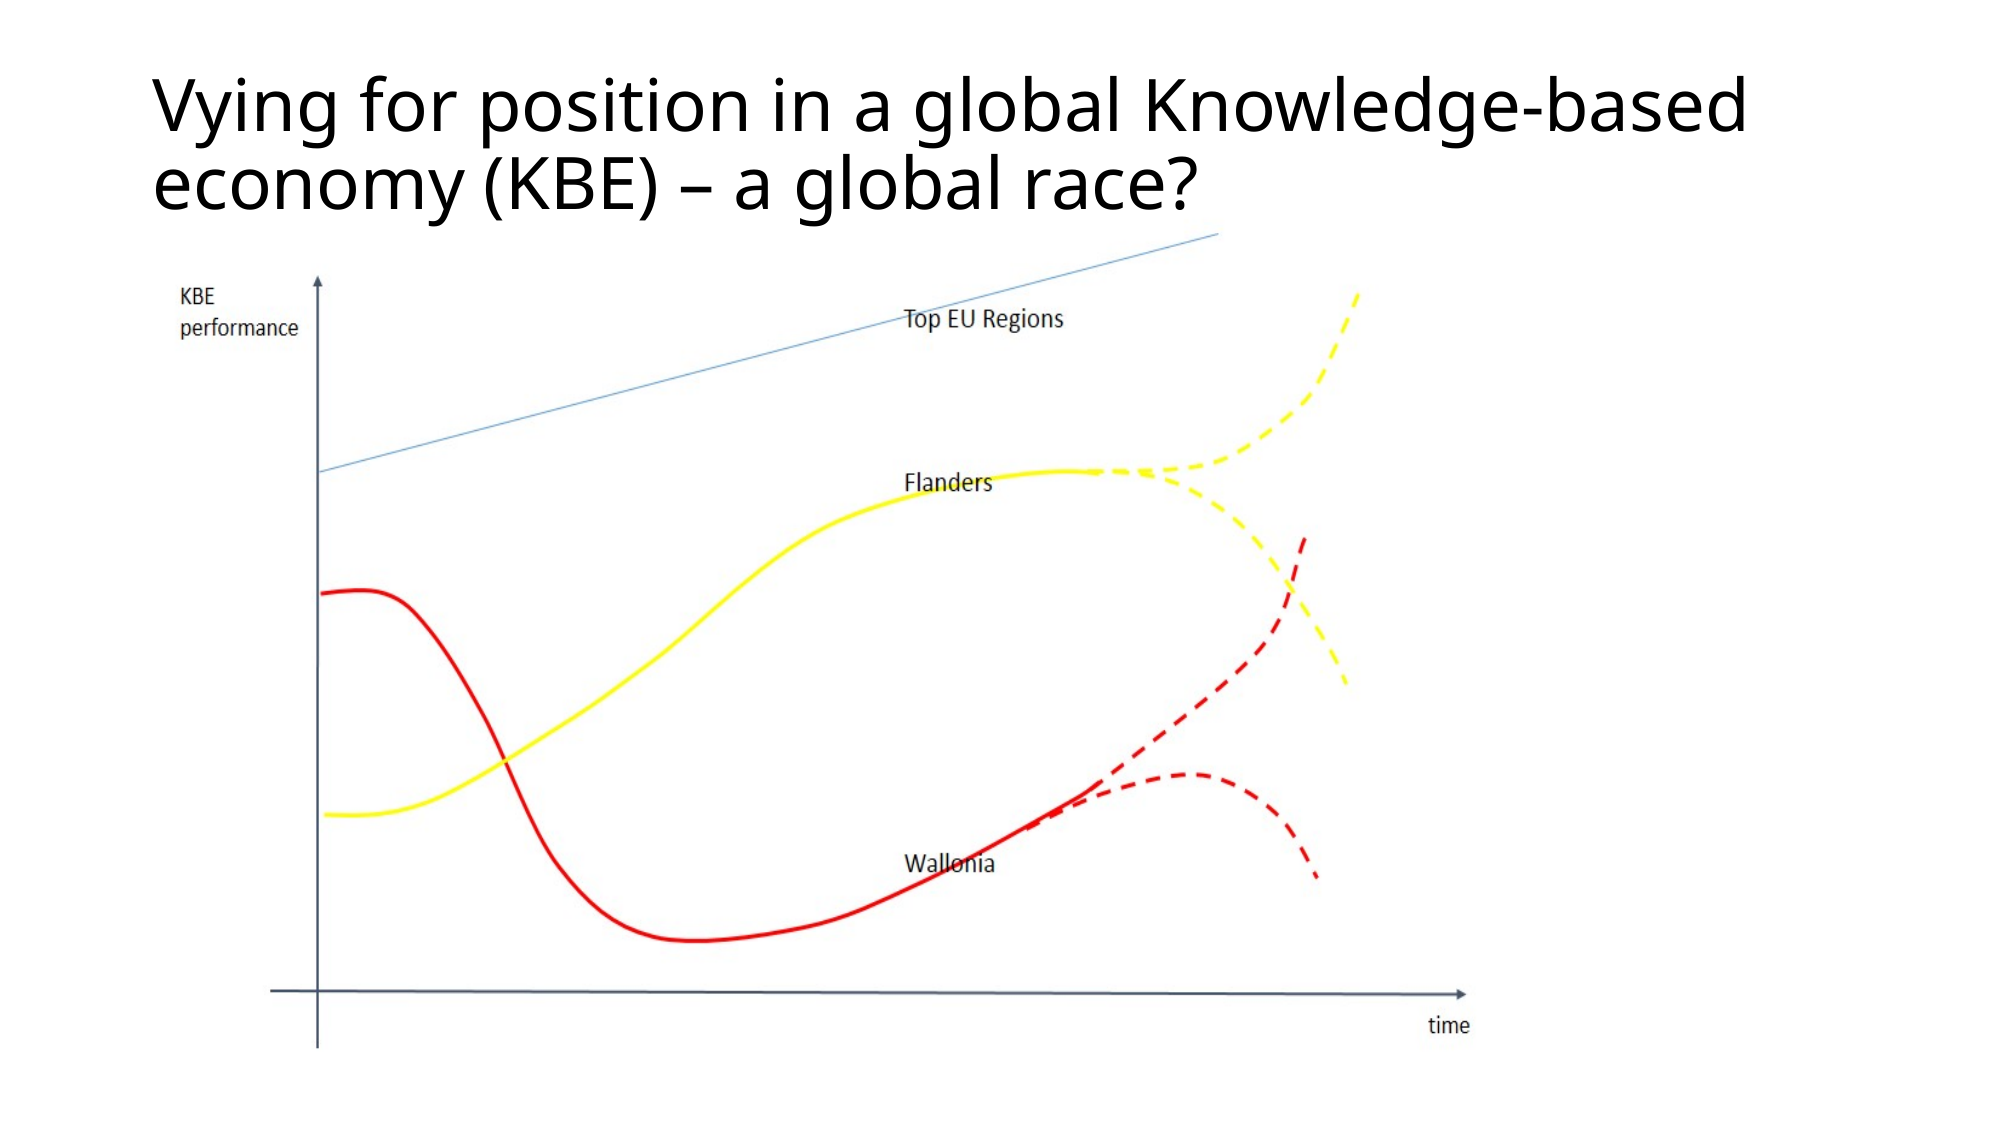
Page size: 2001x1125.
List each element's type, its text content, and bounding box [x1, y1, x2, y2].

title Vying for position in a global Knowledge-based economy (KBE) – a global race? [137, 59, 1863, 235]
picture [137, 176, 1689, 1125]
